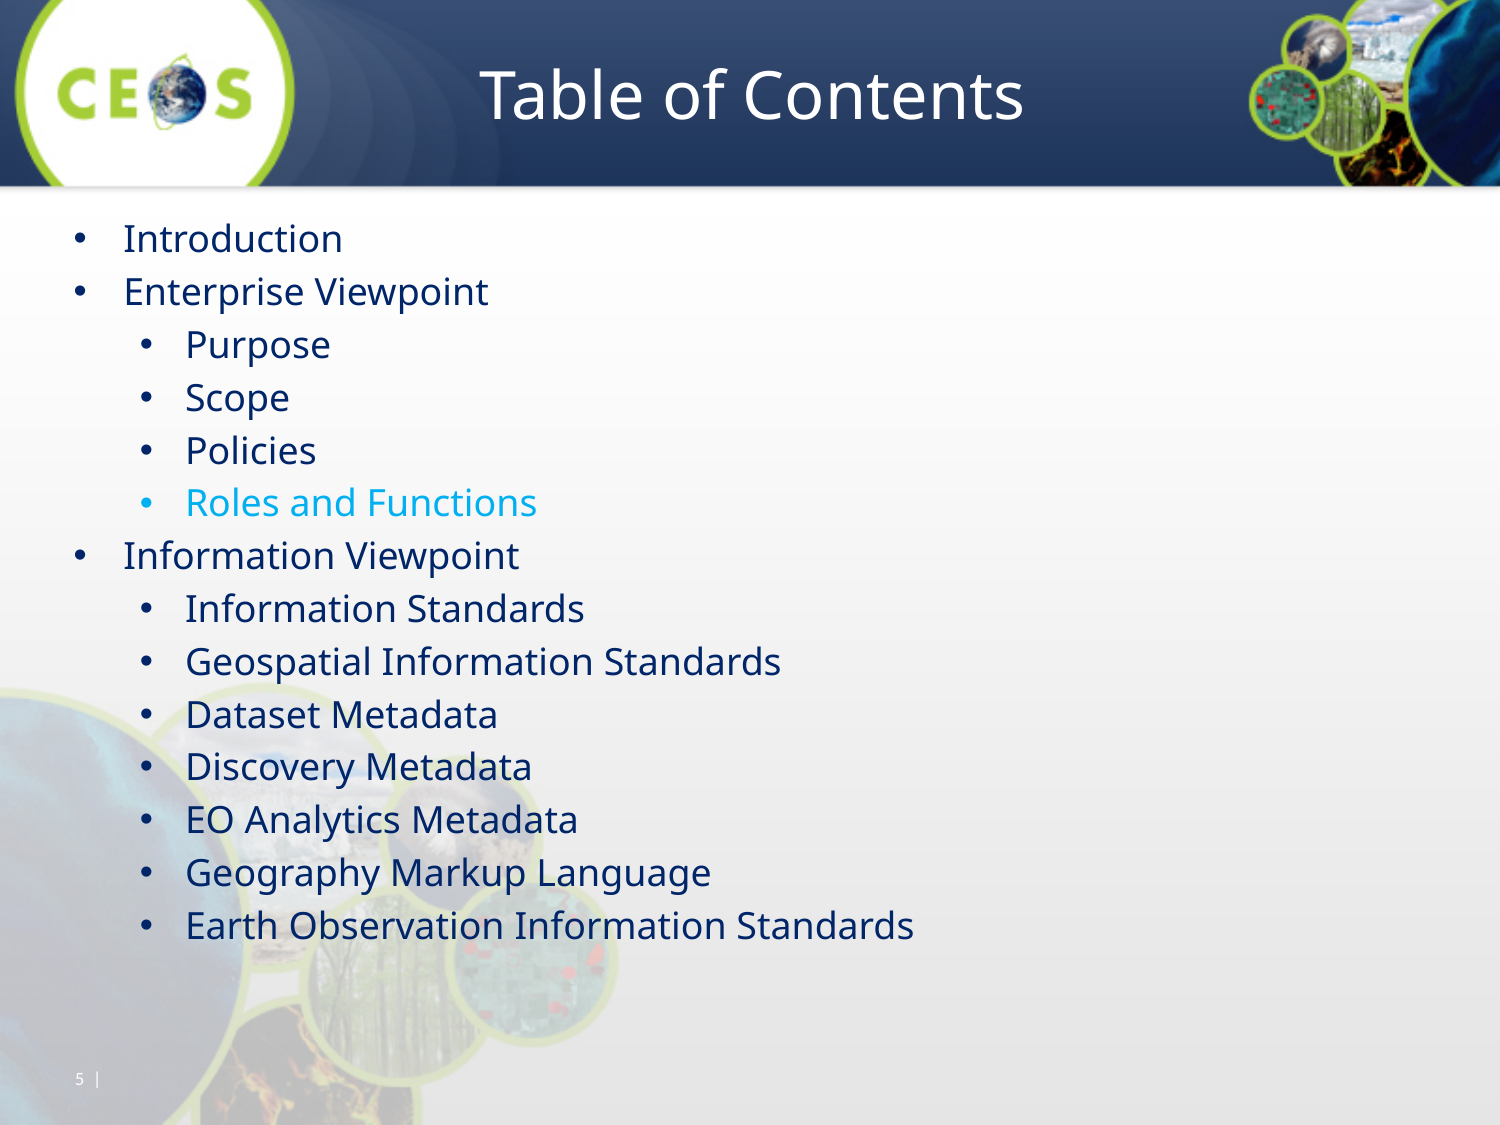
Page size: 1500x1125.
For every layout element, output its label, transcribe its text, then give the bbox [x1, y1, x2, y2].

picture [0, 0, 1500, 1125]
list Introduction Enterprise Viewpoint Purpose Scope Policies Roles and Functions Information Viewpoint Information Standards Geospatial Information Standards Dataset Metadata Discovery Metadata EO Analytics Metadata Geography Markup Language Earth Observation Information Standards [58, 208, 1447, 959]
slide_number 5 | [53, 1066, 102, 1089]
title Table of Contents [58, 45, 1447, 185]
